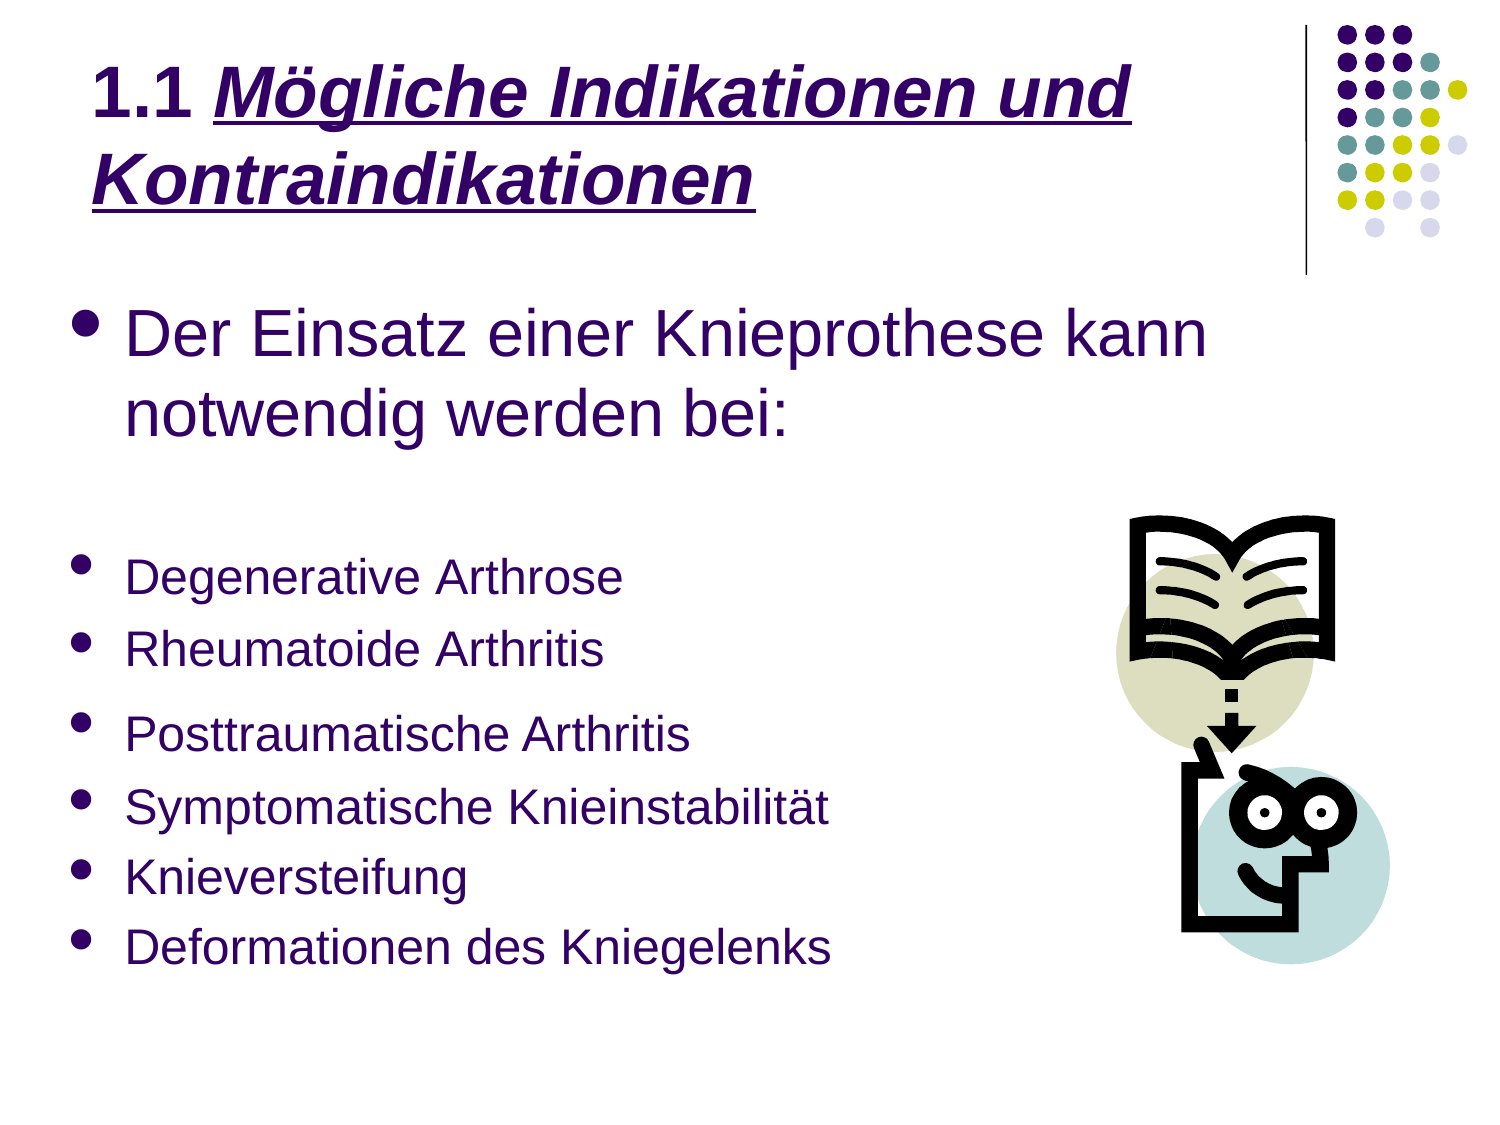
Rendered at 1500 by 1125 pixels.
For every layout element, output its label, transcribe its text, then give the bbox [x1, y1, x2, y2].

picture [1115, 515, 1391, 965]
title 1.1 Mögliche Indikationen und Kontraindikationen [76, 101, 1315, 282]
list Der Einsatz einer Knieprothese kann notwendig werden bei: Degenerative Arthrose Rheumatoide Arthritis Posttraumatische Arthritis Symptomatische Knieinstabilität Knieversteifung Deformationen des Kniegelenks [53, 282, 1425, 1071]
